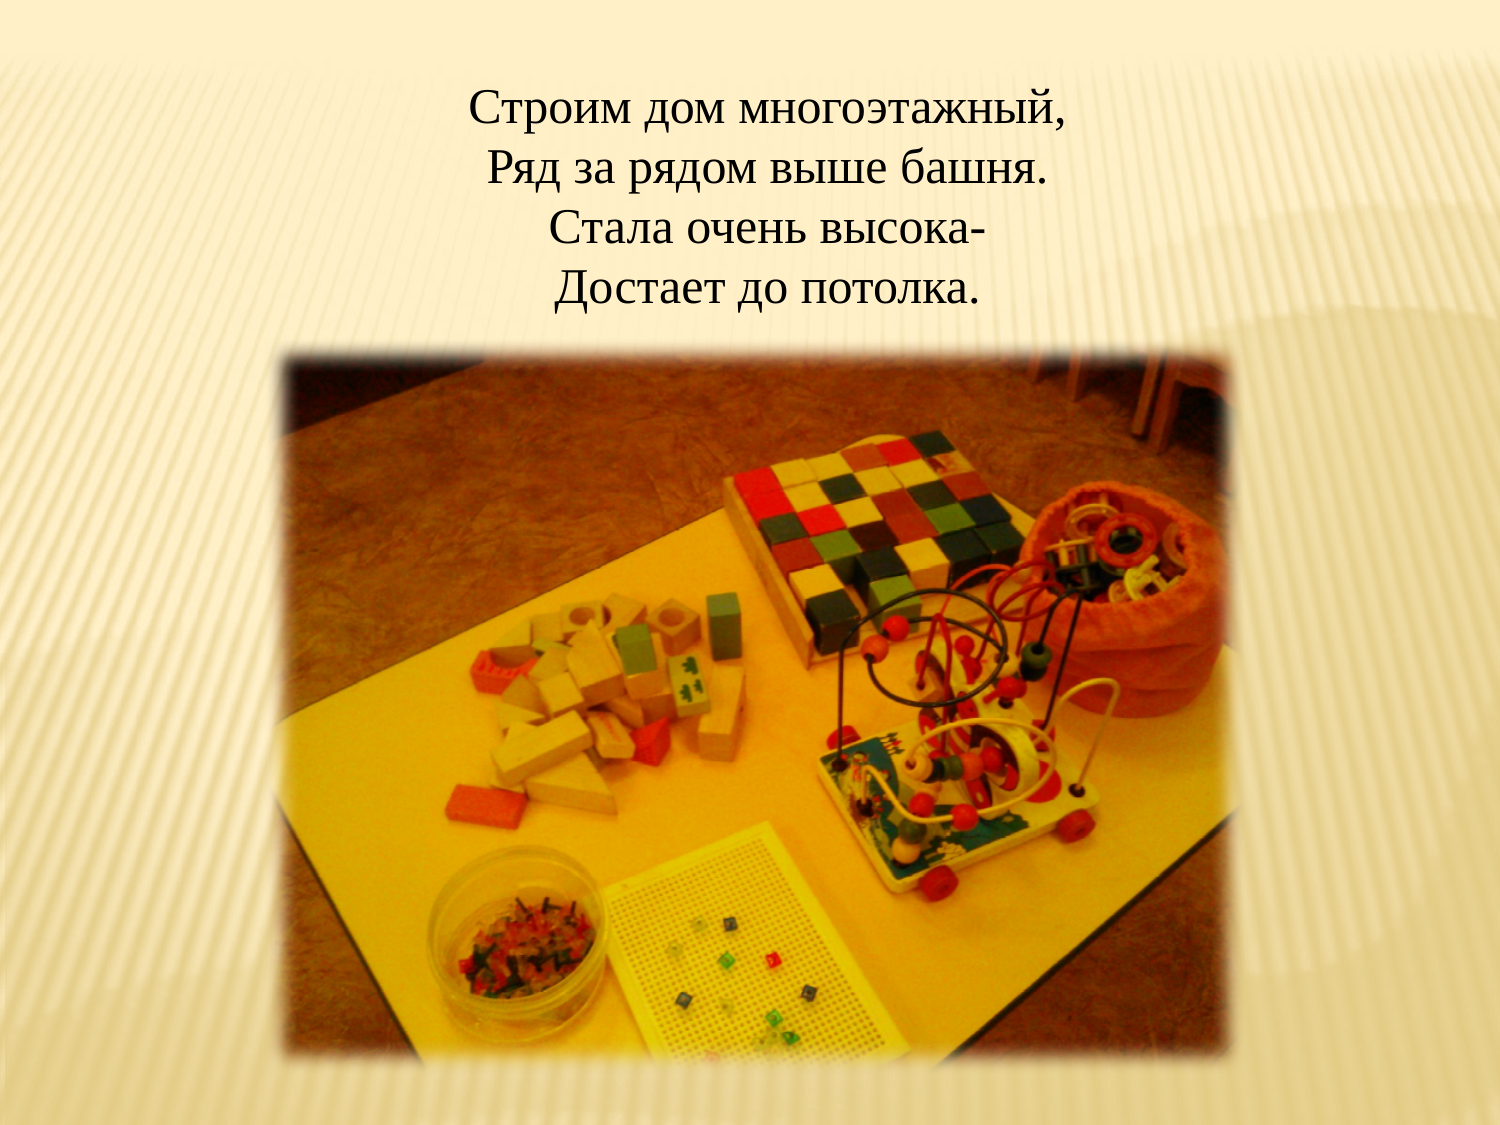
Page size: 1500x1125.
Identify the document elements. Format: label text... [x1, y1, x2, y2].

text_box Строим дом многоэтажный, Ряд за рядом выше башня. Стала очень высока- Достает до потолка. [289, 66, 1247, 322]
picture [265, 337, 1247, 1074]
